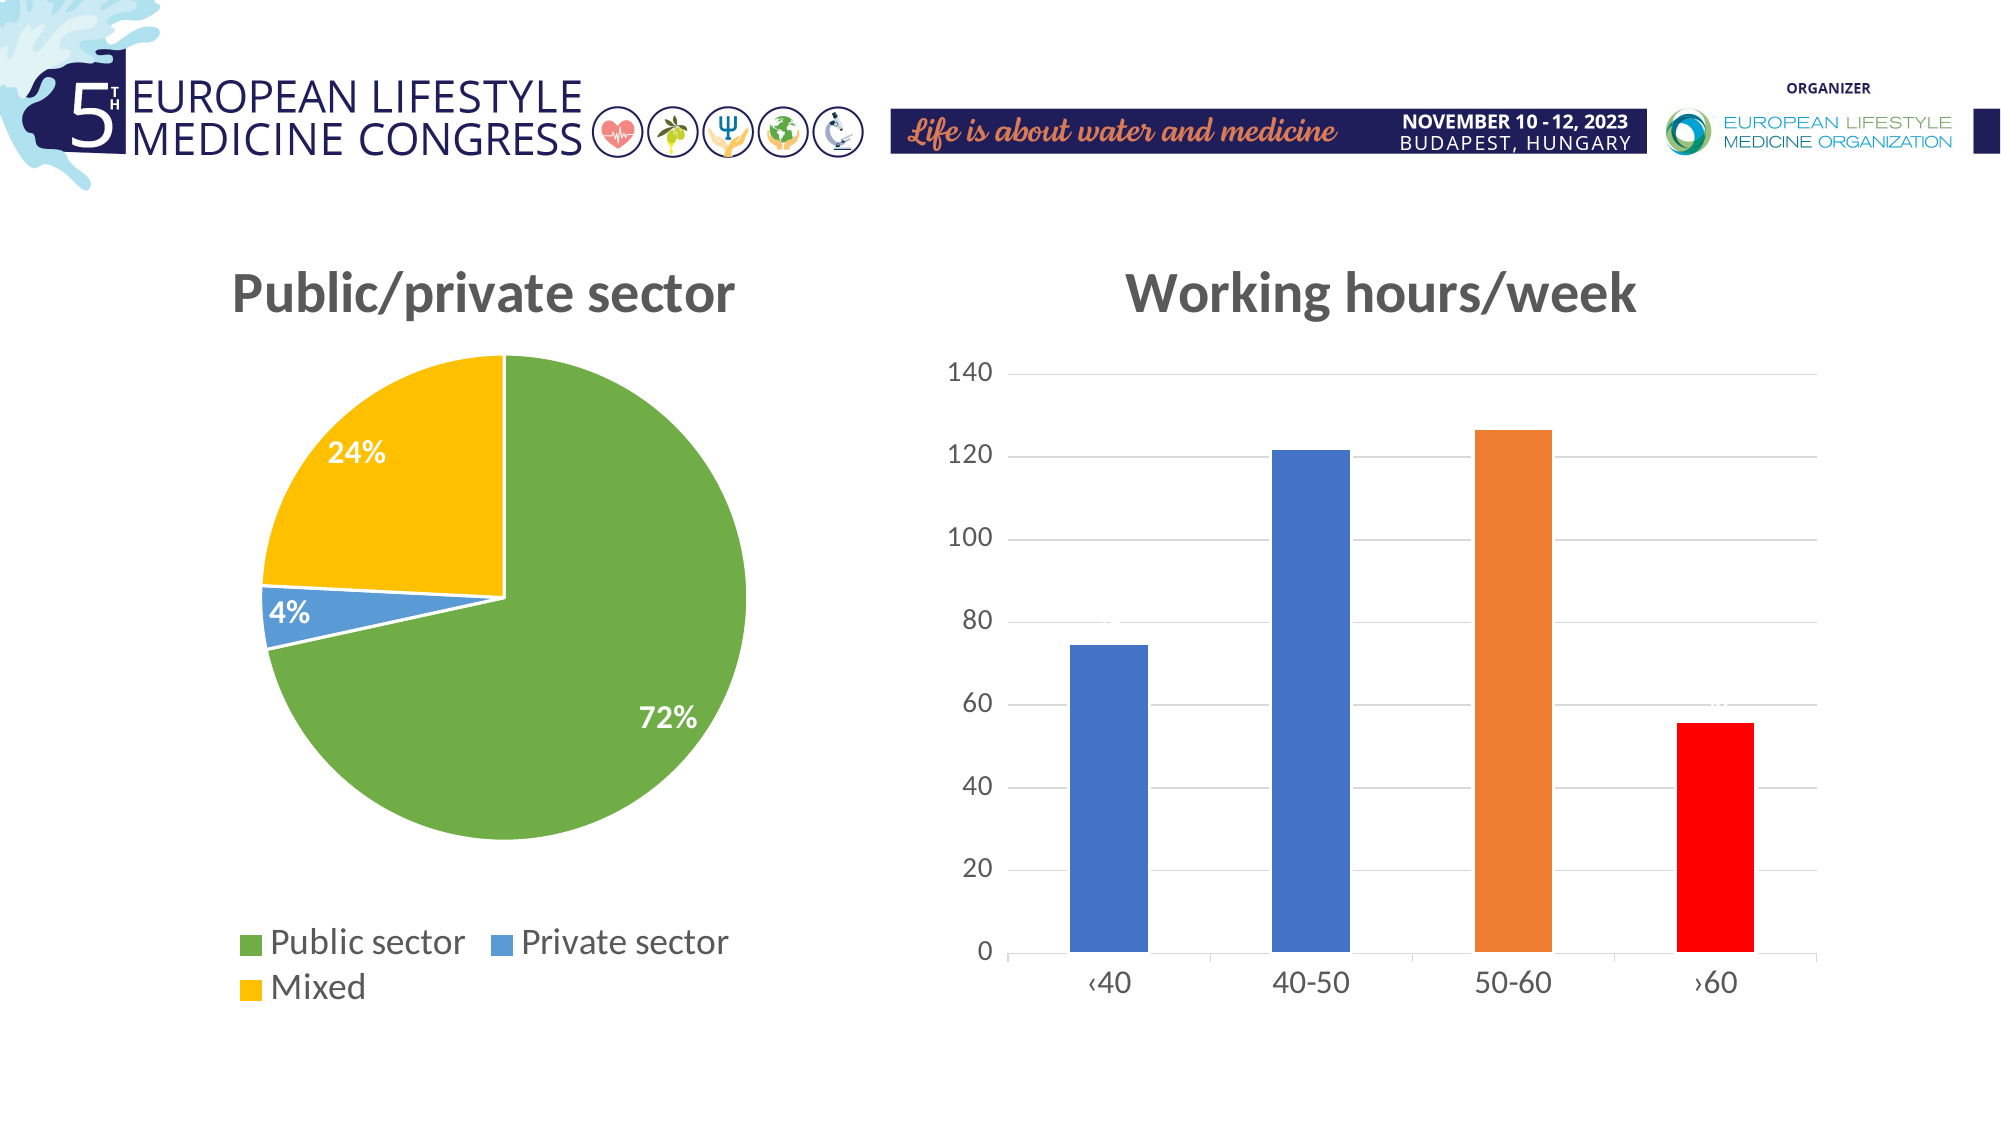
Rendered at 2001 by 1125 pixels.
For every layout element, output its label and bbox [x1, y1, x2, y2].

picture [0, 0, 2001, 1125]
chart [928, 227, 1835, 1017]
chart [77, 227, 892, 1017]
